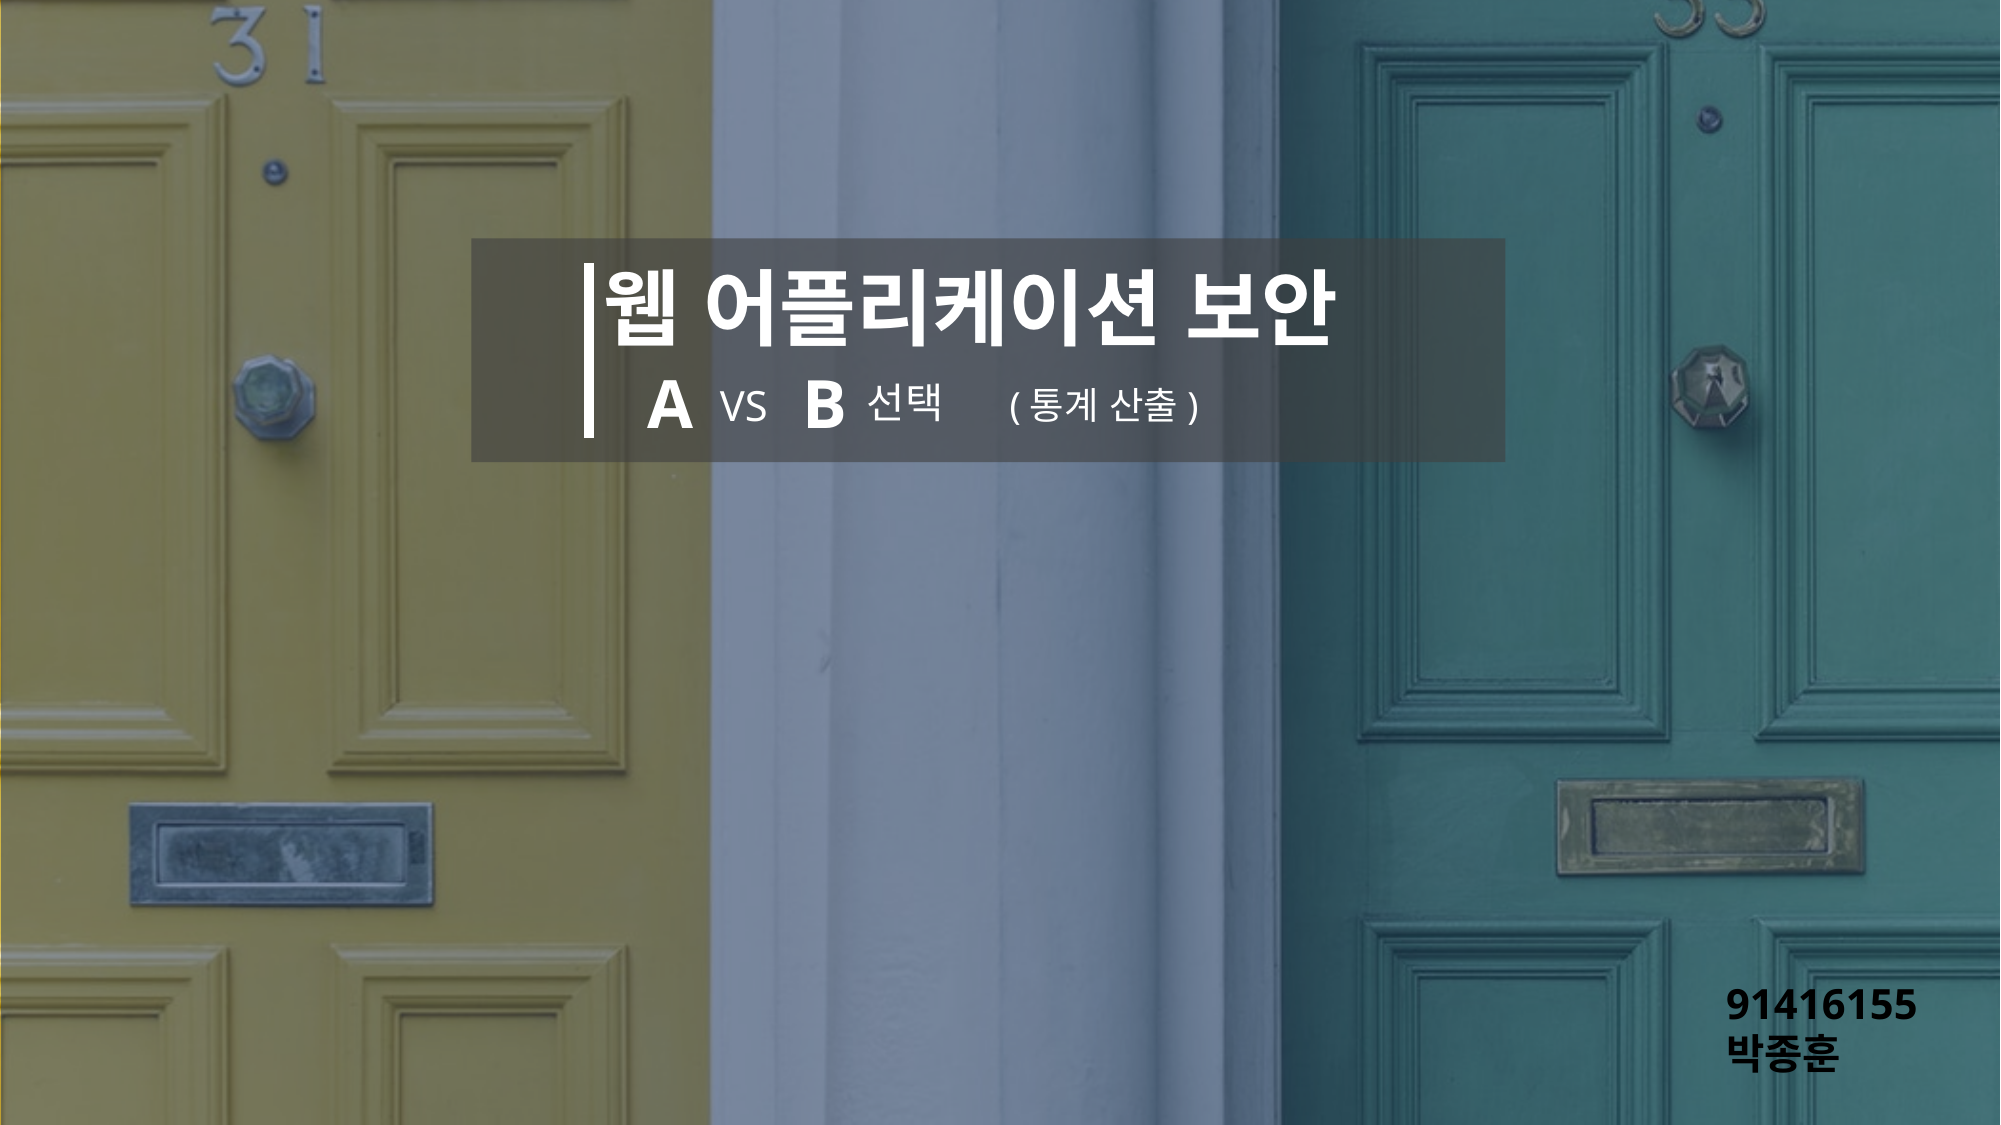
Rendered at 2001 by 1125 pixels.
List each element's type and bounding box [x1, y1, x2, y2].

text_box [588, 248, 1411, 450]
picture [0, 0, 2000, 1125]
